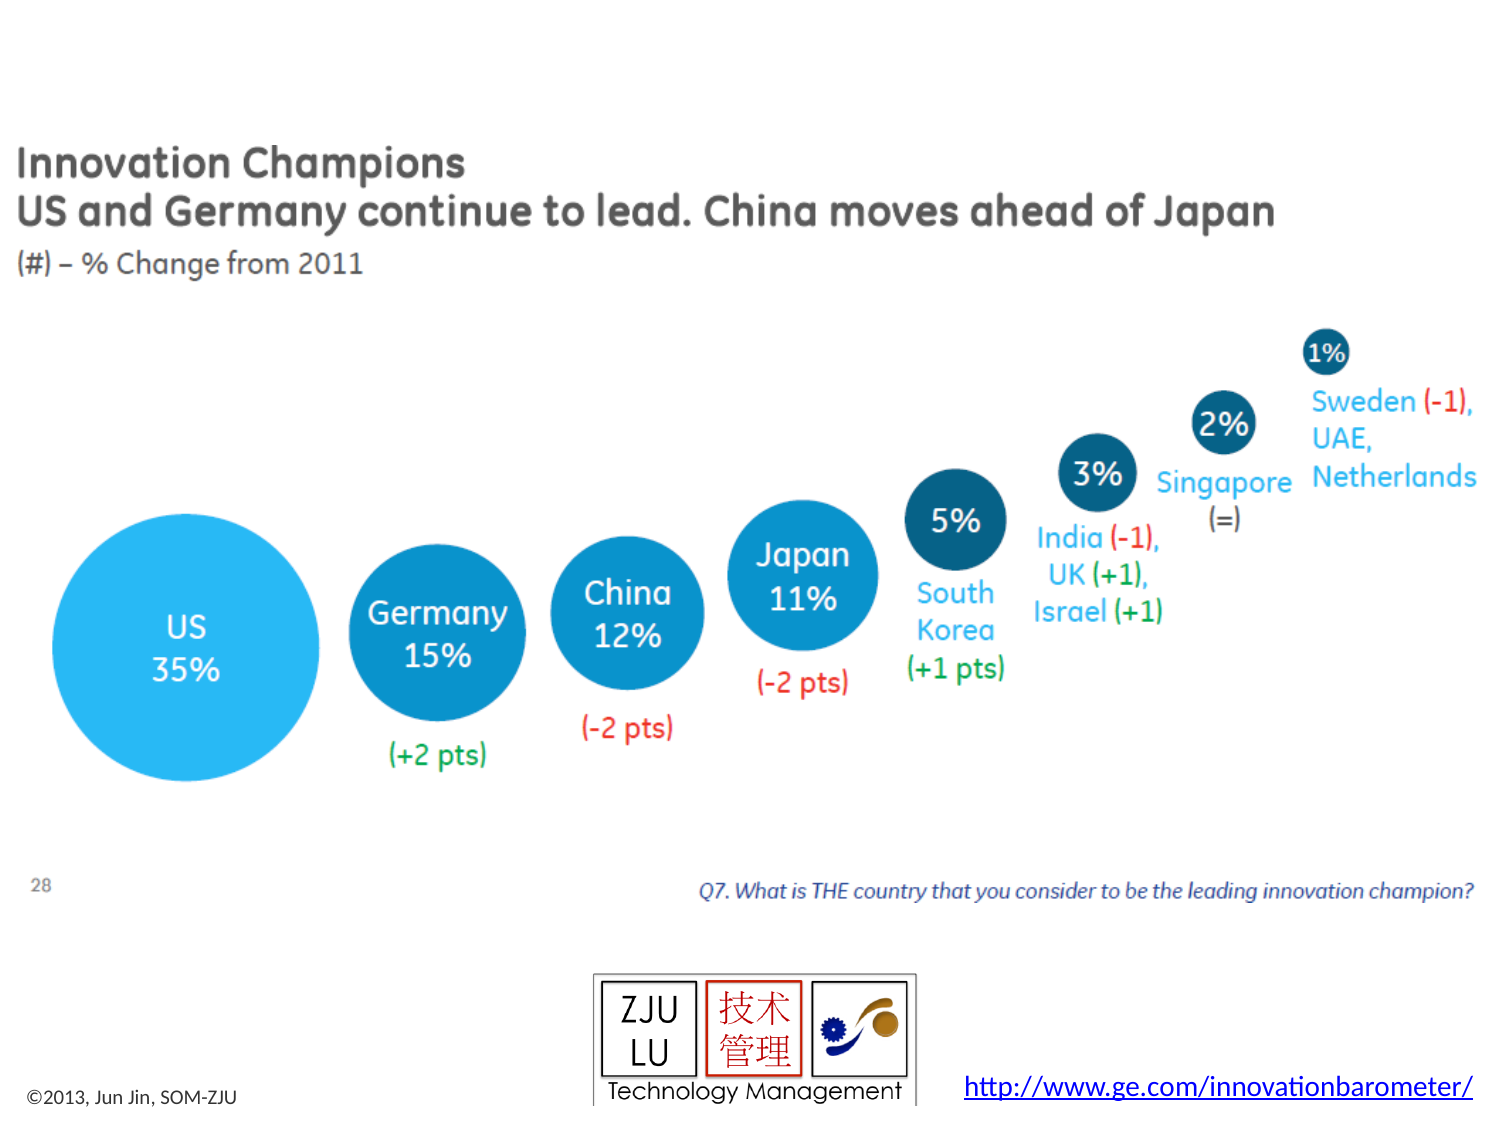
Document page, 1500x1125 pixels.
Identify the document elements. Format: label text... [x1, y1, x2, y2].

picture [0, 145, 1495, 903]
text_box ©2013, Jun Jin, SOM-ZJU [25, 1082, 392, 1111]
text_box http://www.ge.com/innovationbarometer/ [964, 1066, 1474, 1102]
